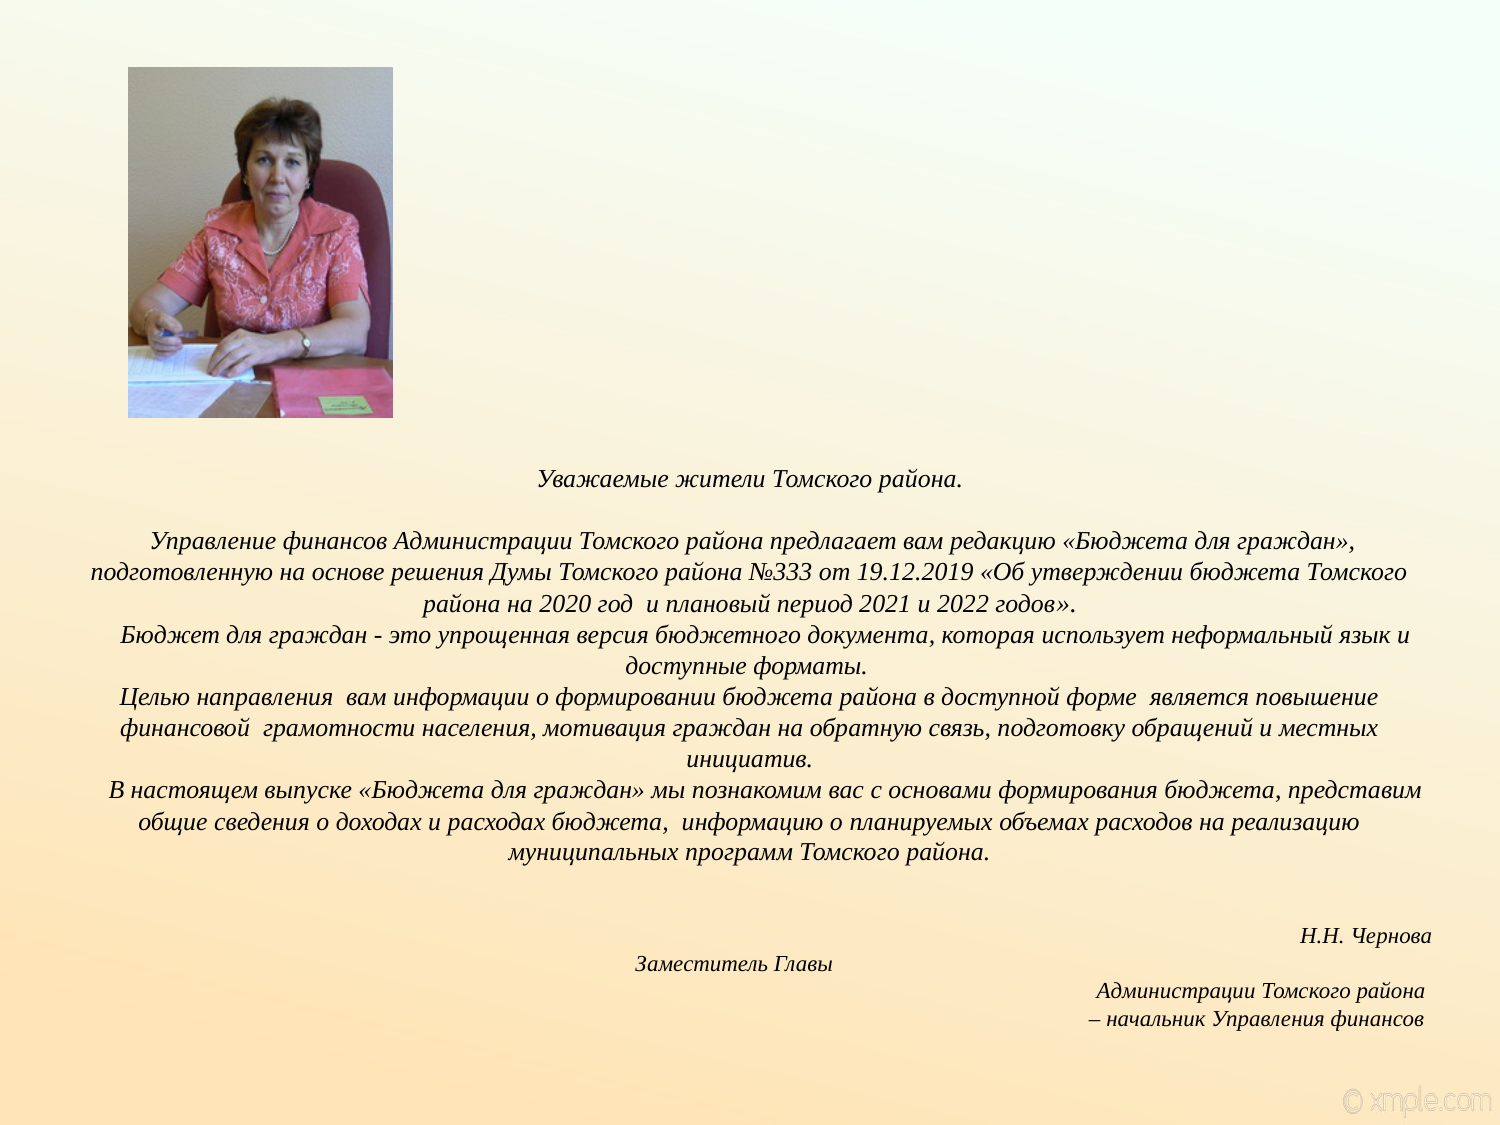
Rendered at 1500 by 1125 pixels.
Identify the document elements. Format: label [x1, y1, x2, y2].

picture [0, 0, 1500, 1125]
text_box [123, 66, 769, 513]
